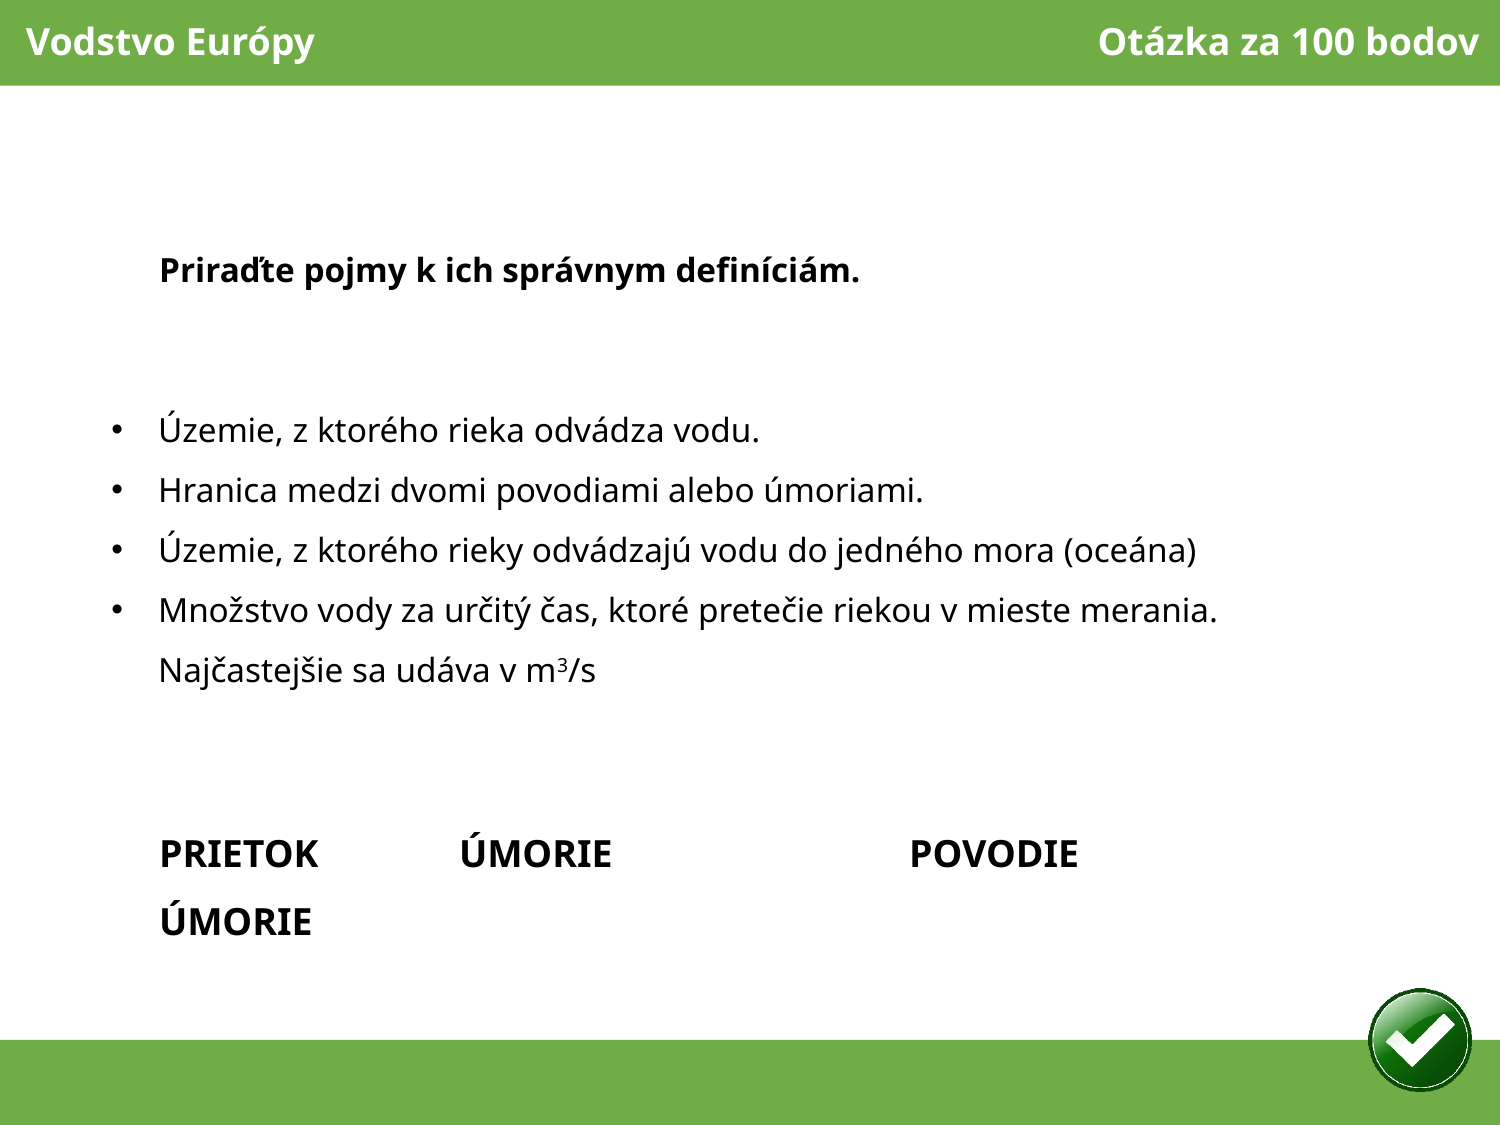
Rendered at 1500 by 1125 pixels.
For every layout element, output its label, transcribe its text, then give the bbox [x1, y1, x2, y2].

picture [1368, 988, 1472, 1092]
text_box [0, 0, 1500, 87]
text_box [0, 1039, 1500, 1125]
text_box Otázka za 100 bodov [1082, 11, 1495, 71]
text_box PRIETOK ÚMORIE POVODIE ÚMORIE [144, 800, 1282, 951]
text_box Vodstvo Európy [11, 10, 453, 71]
text_box Územie, z ktorého rieka odvádza vodu. Hranica medzi dvomi povodiami alebo úmoriami. Územie, z ktorého rieky odvádzajú vodu do jedného mora (oceána) Množstvo vody za určitý čas, ktoré pretečie riekou v mieste merania. Najčastejšie sa udáva v m3/s [96, 382, 1406, 697]
text_box Priraďte pojmy k ich správnym definíciám. [144, 221, 1323, 297]
